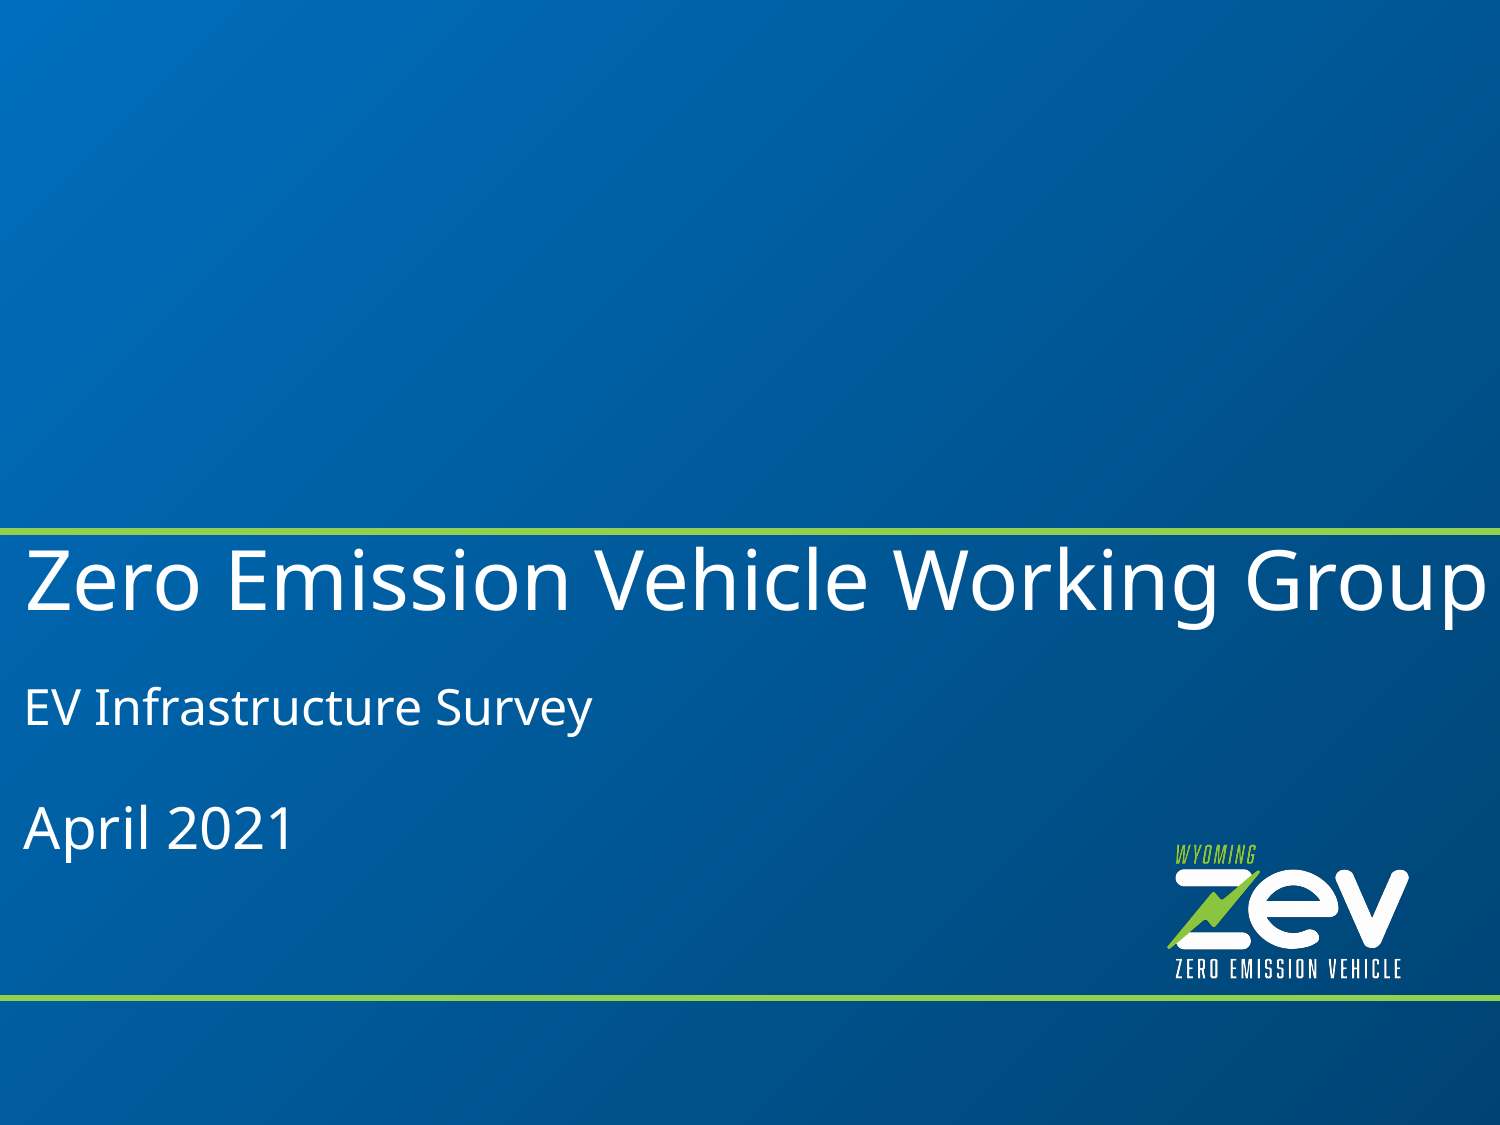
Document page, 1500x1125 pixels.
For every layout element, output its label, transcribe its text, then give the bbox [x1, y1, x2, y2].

picture [1098, 764, 1481, 1060]
list Zero Emission Vehicle Working Group EV Infrastructure Survey April 2021 [16, 538, 1500, 752]
